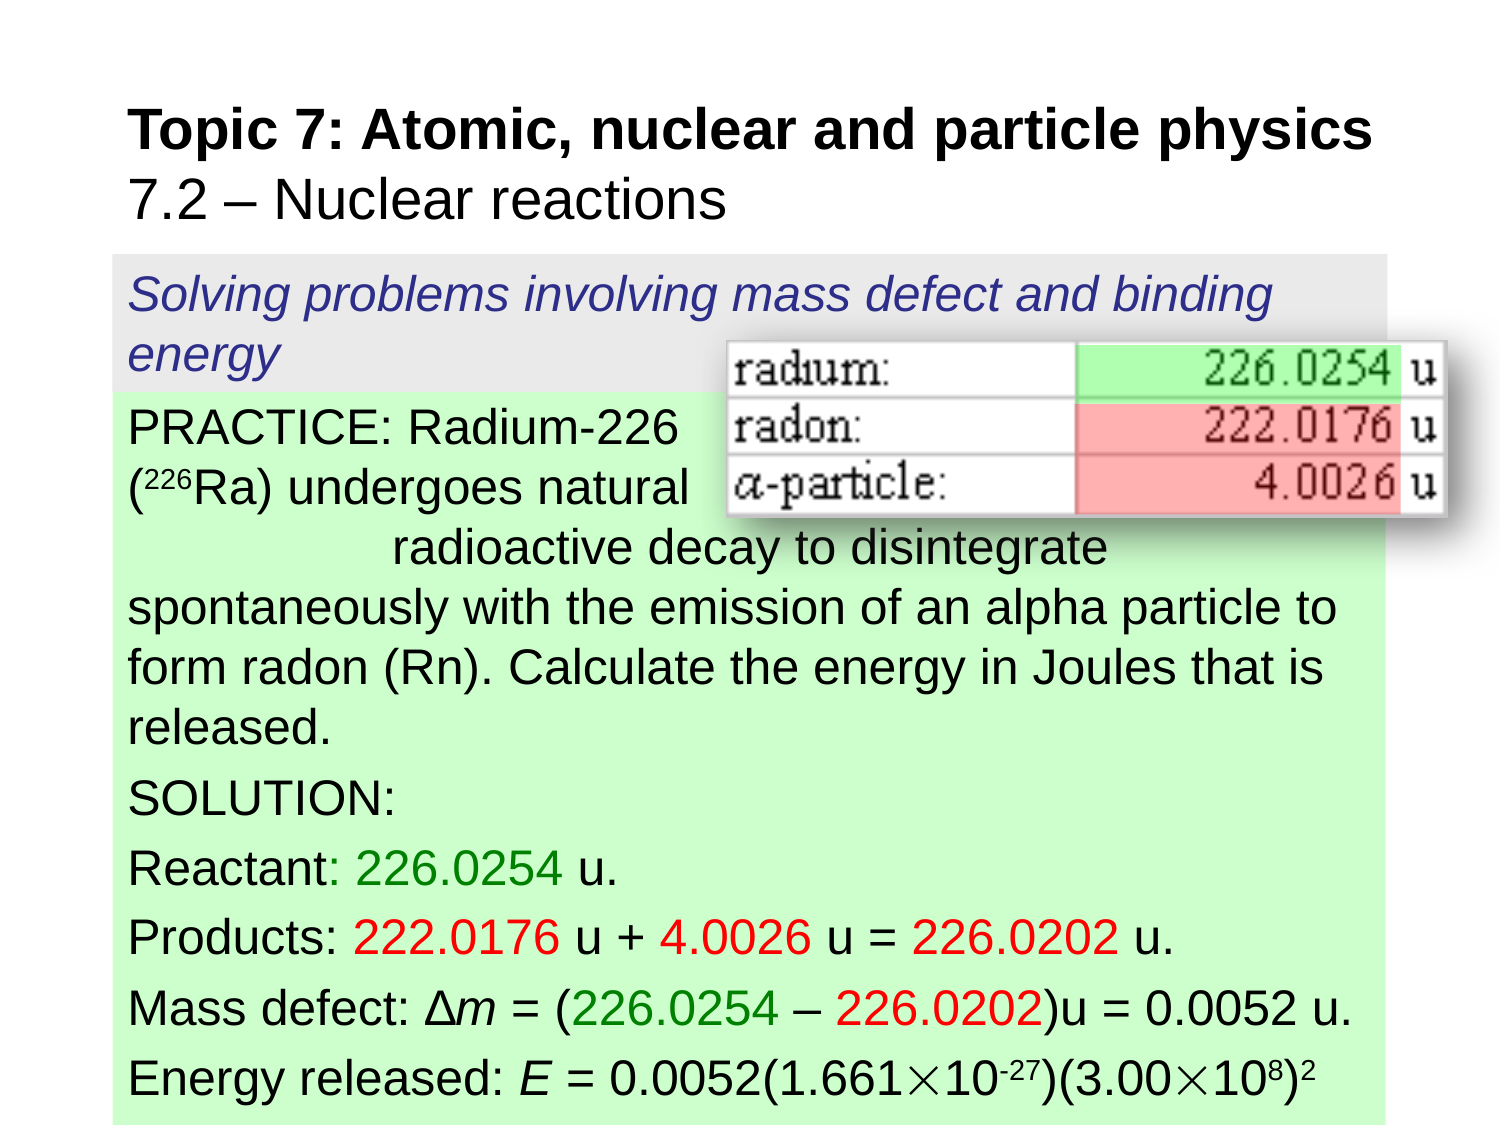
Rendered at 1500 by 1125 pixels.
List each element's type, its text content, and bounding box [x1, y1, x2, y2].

title Topic 7: Atomic, nuclear and particle physics 7.2 – Nuclear reactions [112, 87, 1445, 235]
picture [726, 340, 1448, 518]
text_box PRACTICE: Radium-226 (226Ra) undergoes natural radioactive decay to disintegrate spontaneously with the emission of an alpha particle to form radon (Rn). Calculate the energy in Joules that is released. SOLUTION: Reactant: 226.0254 u. Products: 222.0176 u + 4.0026 u = 226.0202 u. Mass defect: ∆m = (226.0254 – 226.0202)u = 0.0052 u. Energy released: E = 0.0052(1.66110-27)(3.00108)2 E = 7.7710-13 J. [112, 393, 1386, 1125]
text_box Solving problems involving mass defect and binding energy [112, 254, 1388, 393]
